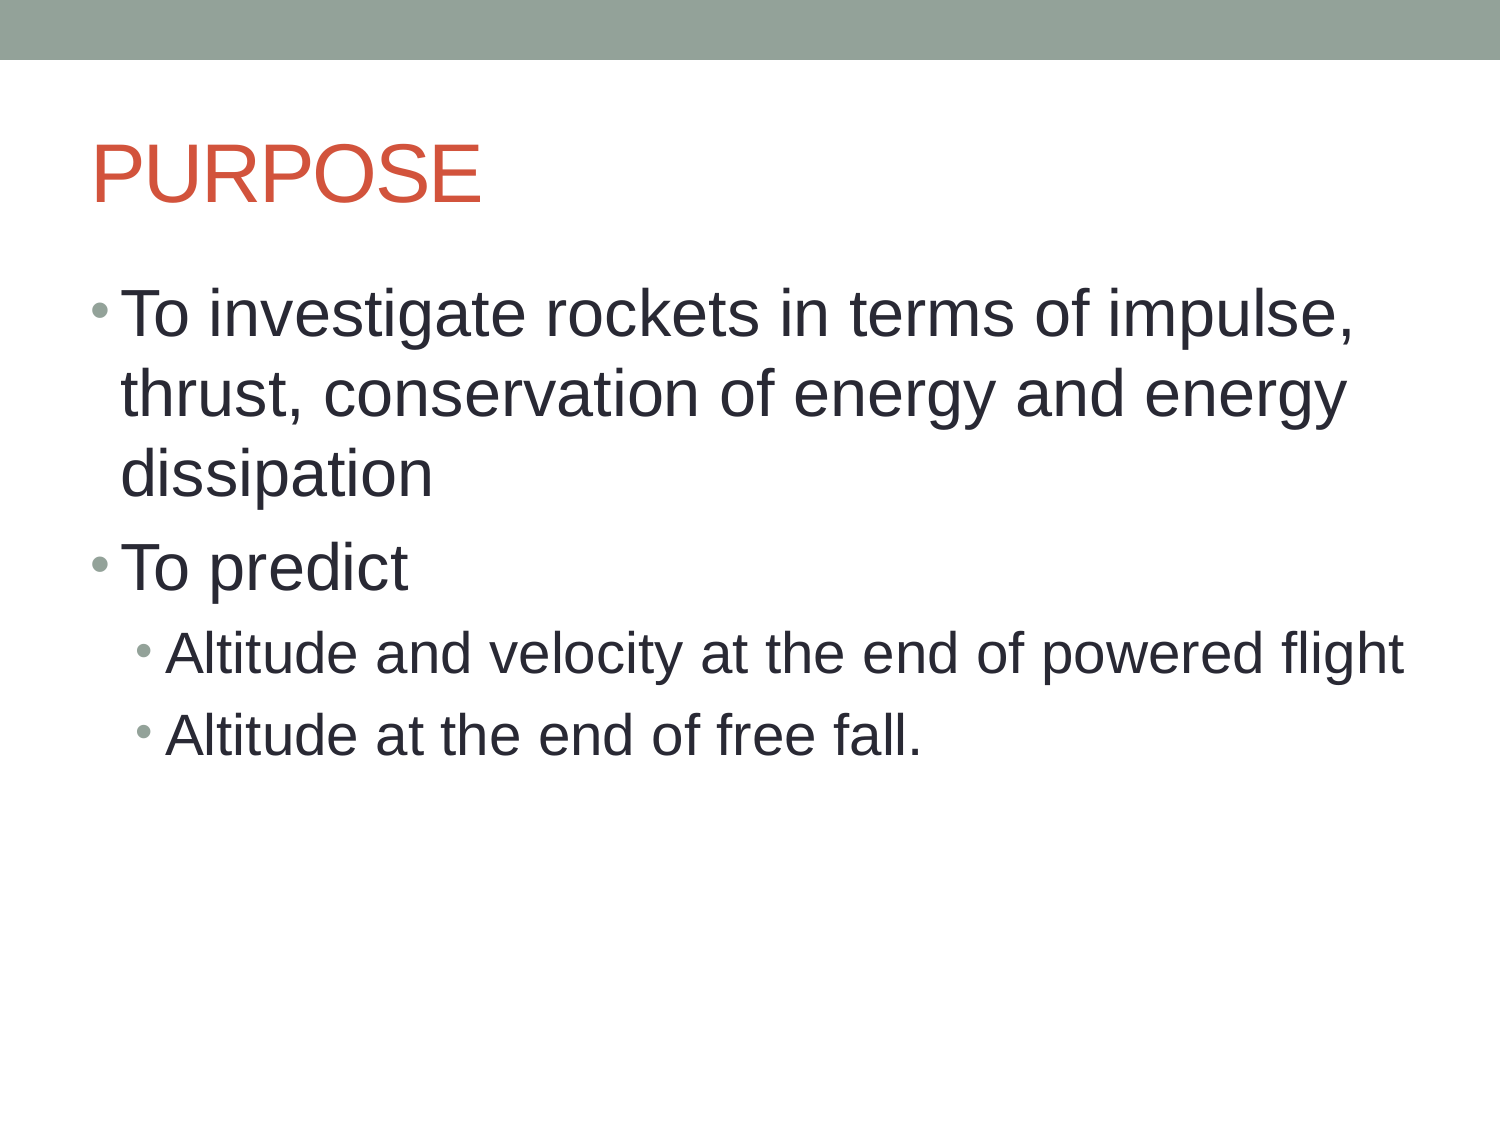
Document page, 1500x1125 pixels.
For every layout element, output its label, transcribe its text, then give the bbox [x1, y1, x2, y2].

list To investigate rockets in terms of impulse, thrust, conservation of energy and energy dissipation To predict Altitude and velocity at the end of powered flight Altitude at the end of free fall. [75, 262, 1425, 1063]
title PURPOSE [75, 87, 1425, 250]
